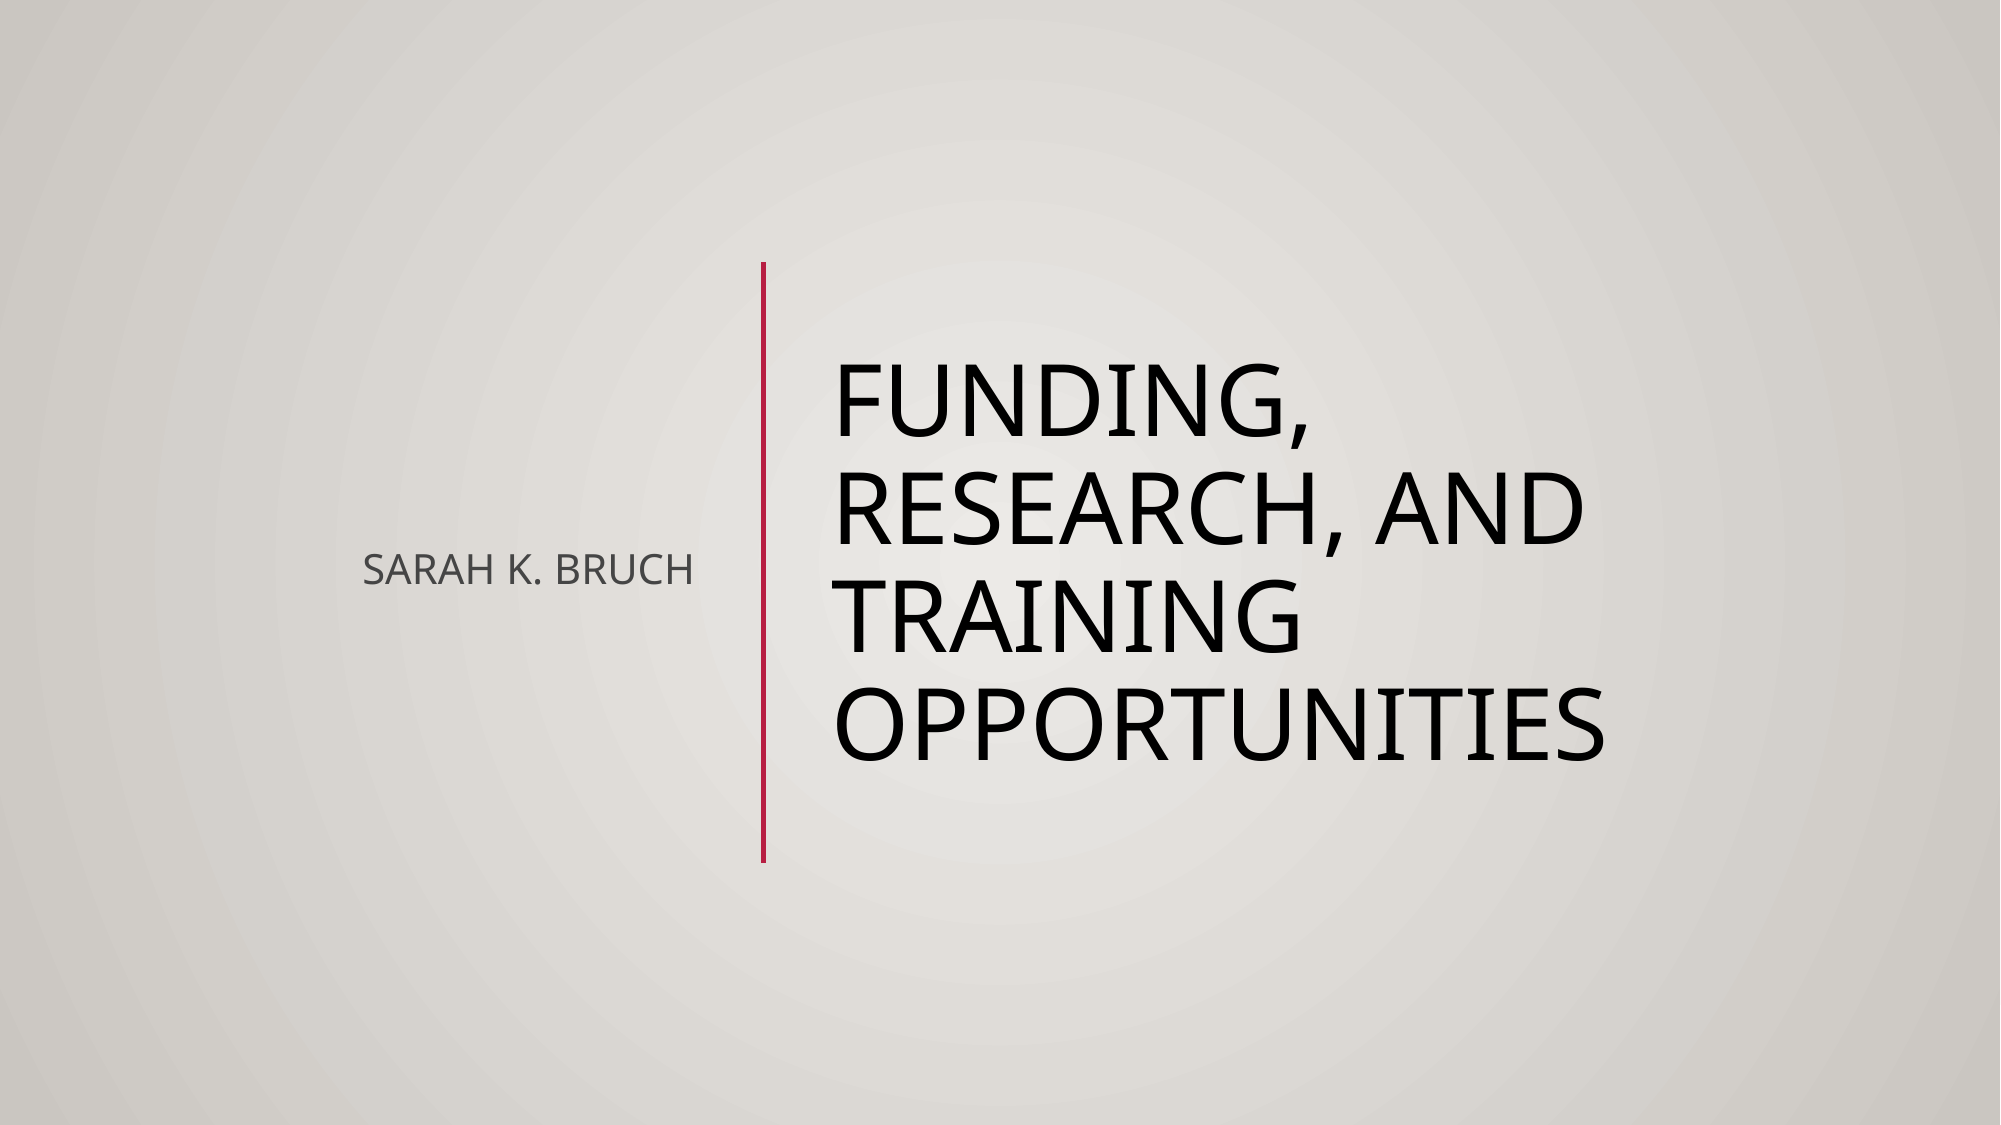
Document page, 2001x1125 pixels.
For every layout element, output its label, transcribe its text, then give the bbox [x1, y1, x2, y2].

text_box [0, 0, 2000, 1125]
title Funding, research, and training opportunities [816, 162, 1842, 963]
subtitle Sarah K. Bruch [158, 163, 711, 962]
